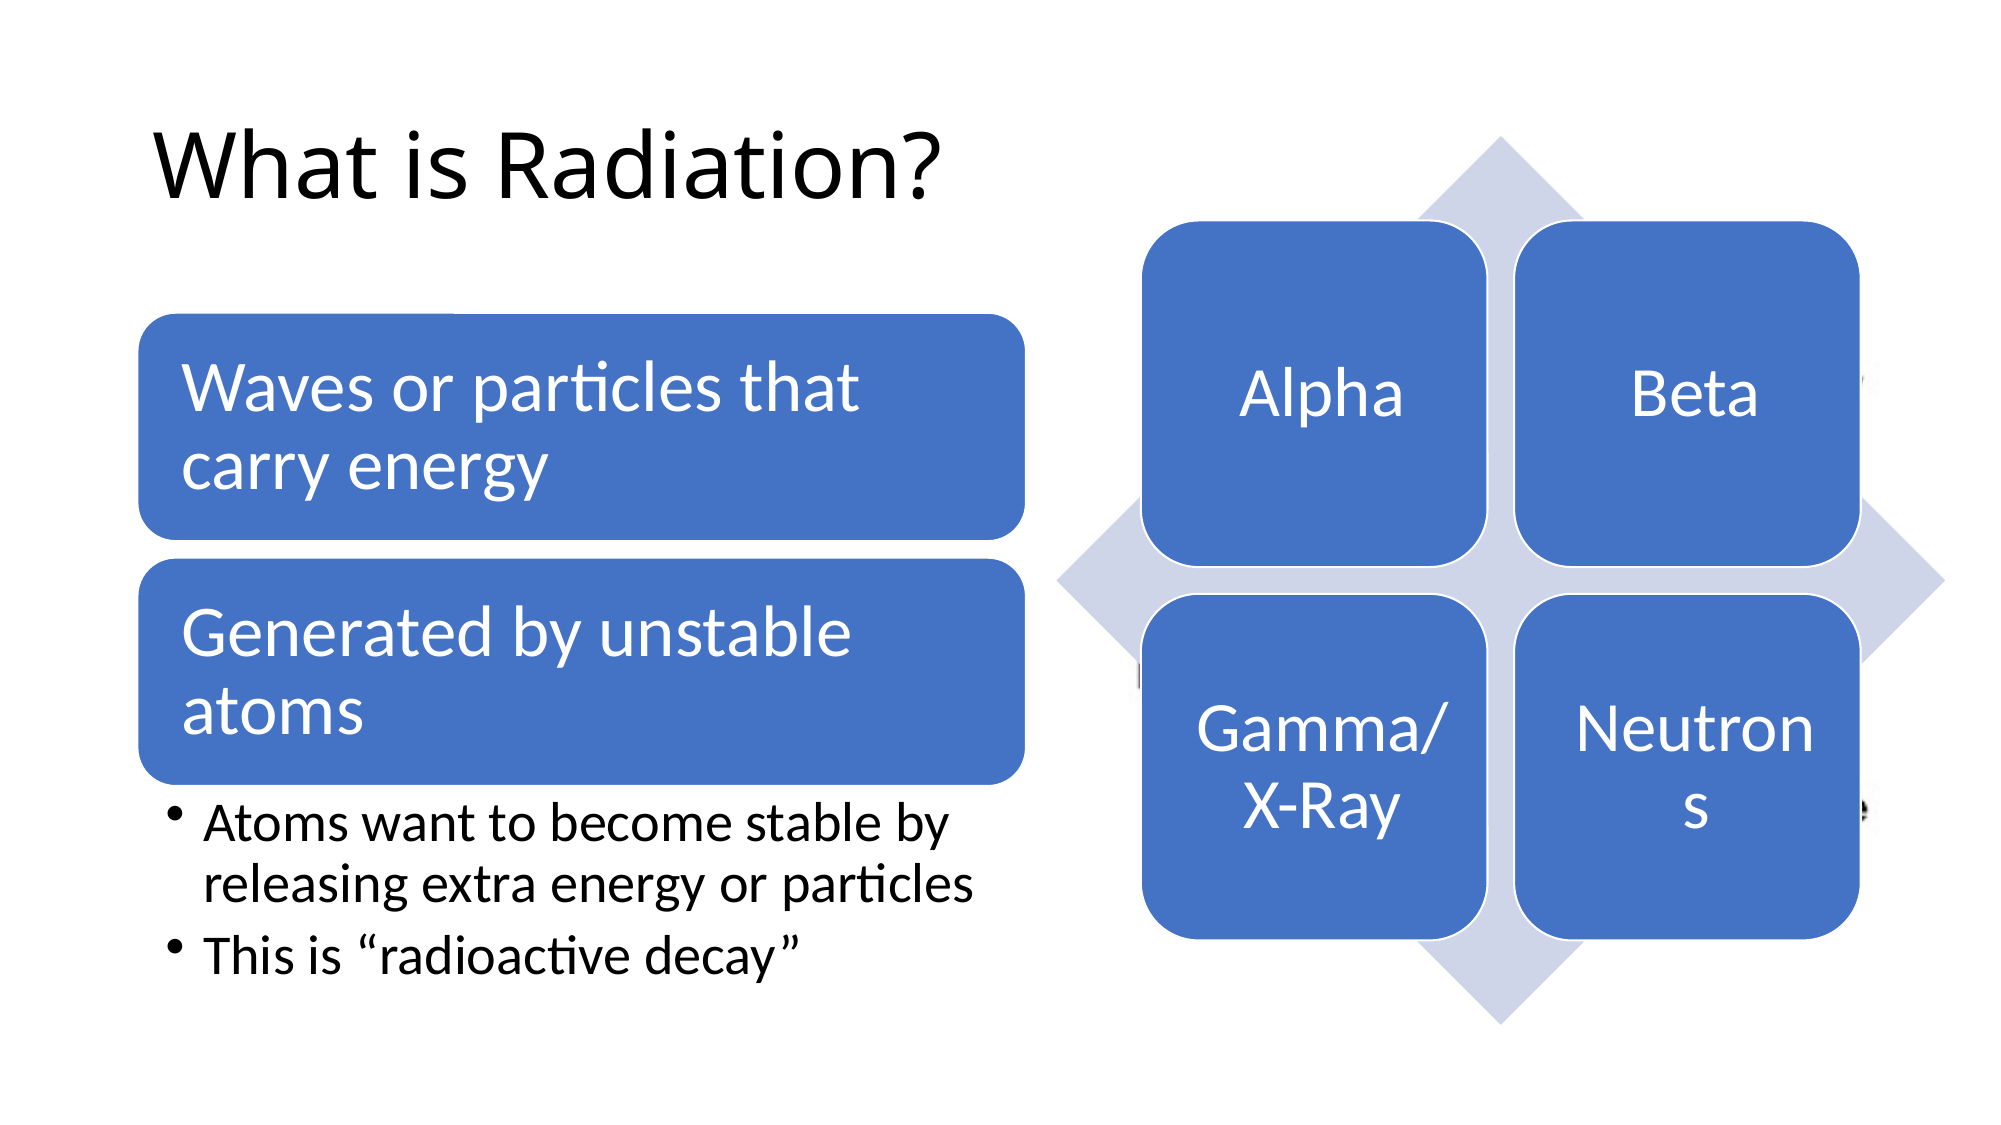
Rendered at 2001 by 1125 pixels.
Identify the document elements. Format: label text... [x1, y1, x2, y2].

title What is Radiation? [137, 59, 1863, 278]
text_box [834, 135, 2000, 1025]
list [137, 299, 834, 1014]
